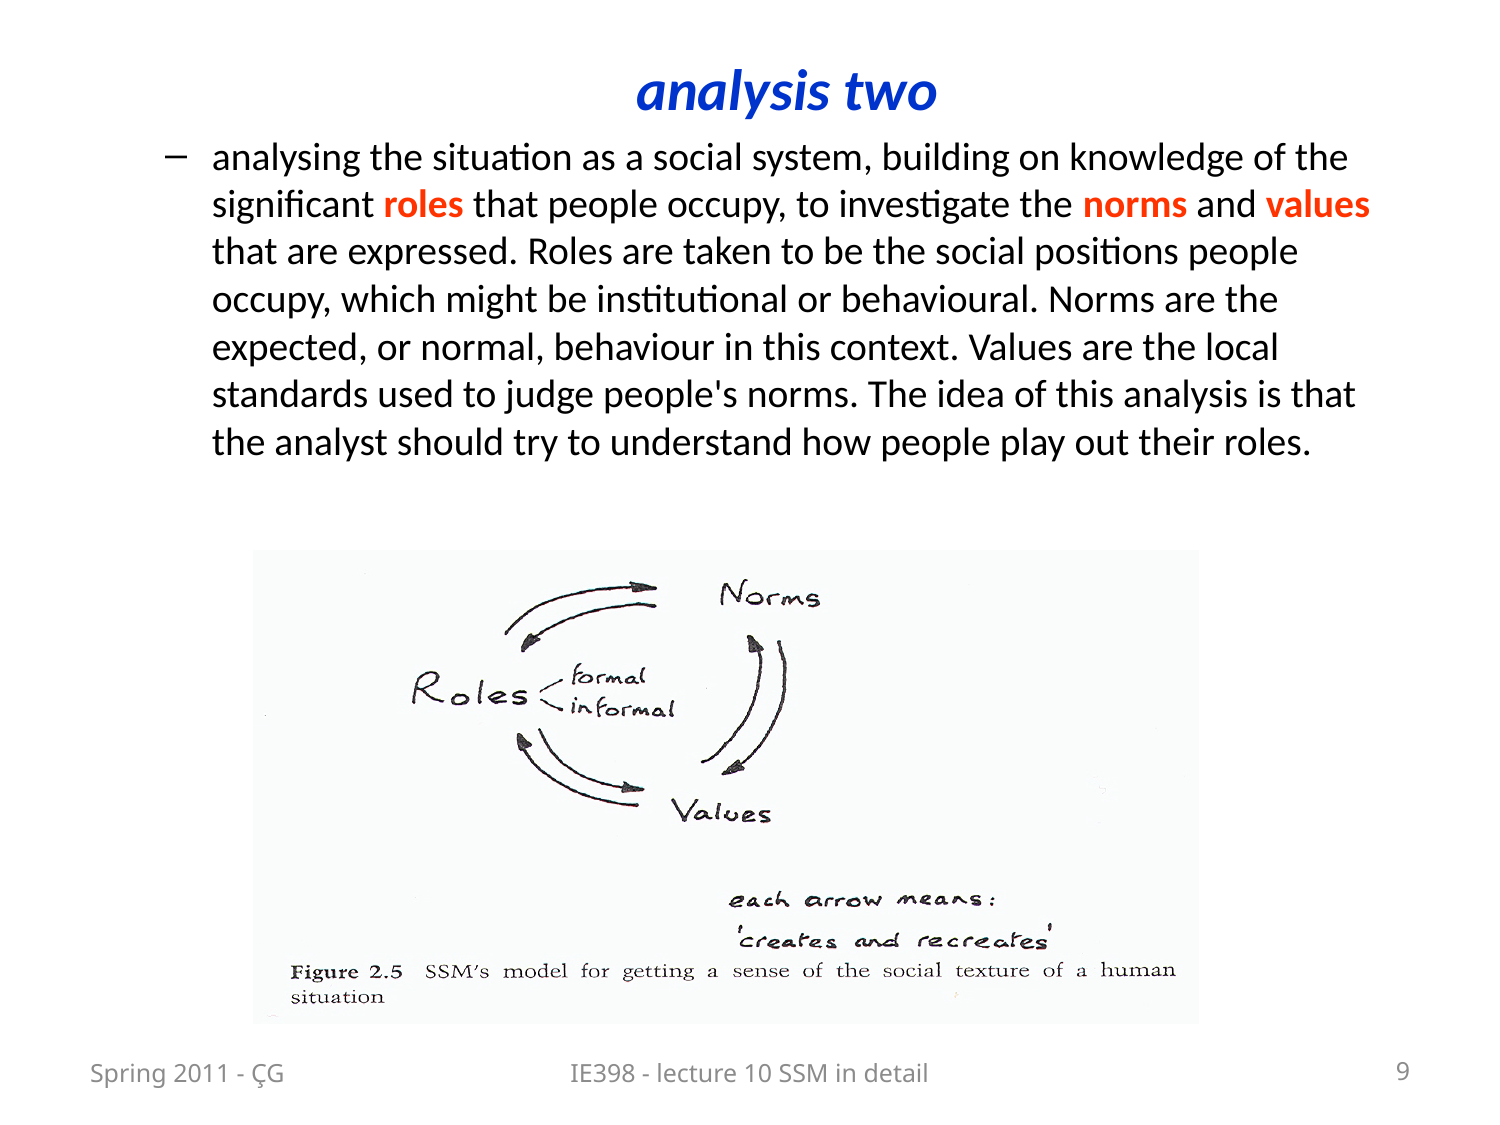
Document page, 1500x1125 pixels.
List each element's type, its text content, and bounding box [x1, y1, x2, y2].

picture [253, 550, 1200, 1024]
footer IE398 - lecture 10 SSM in detail [512, 1042, 988, 1103]
list analysis two analysing the situation as a social system, building on knowledge of the significant roles that people occupy, to investigate the norms and values that are expressed. Roles are taken to be the social positions people occupy, which might be institutional or behavioural. Norms are the expected, or normal, behaviour in this context. Values are the local standards used to judge people's norms. The idea of this analysis is that the analyst should try to understand how people play out their roles. [75, 45, 1425, 1005]
slide_number Spring 2011 - ÇG [75, 1042, 425, 1103]
slide_number 9 [1074, 1042, 1425, 1103]
